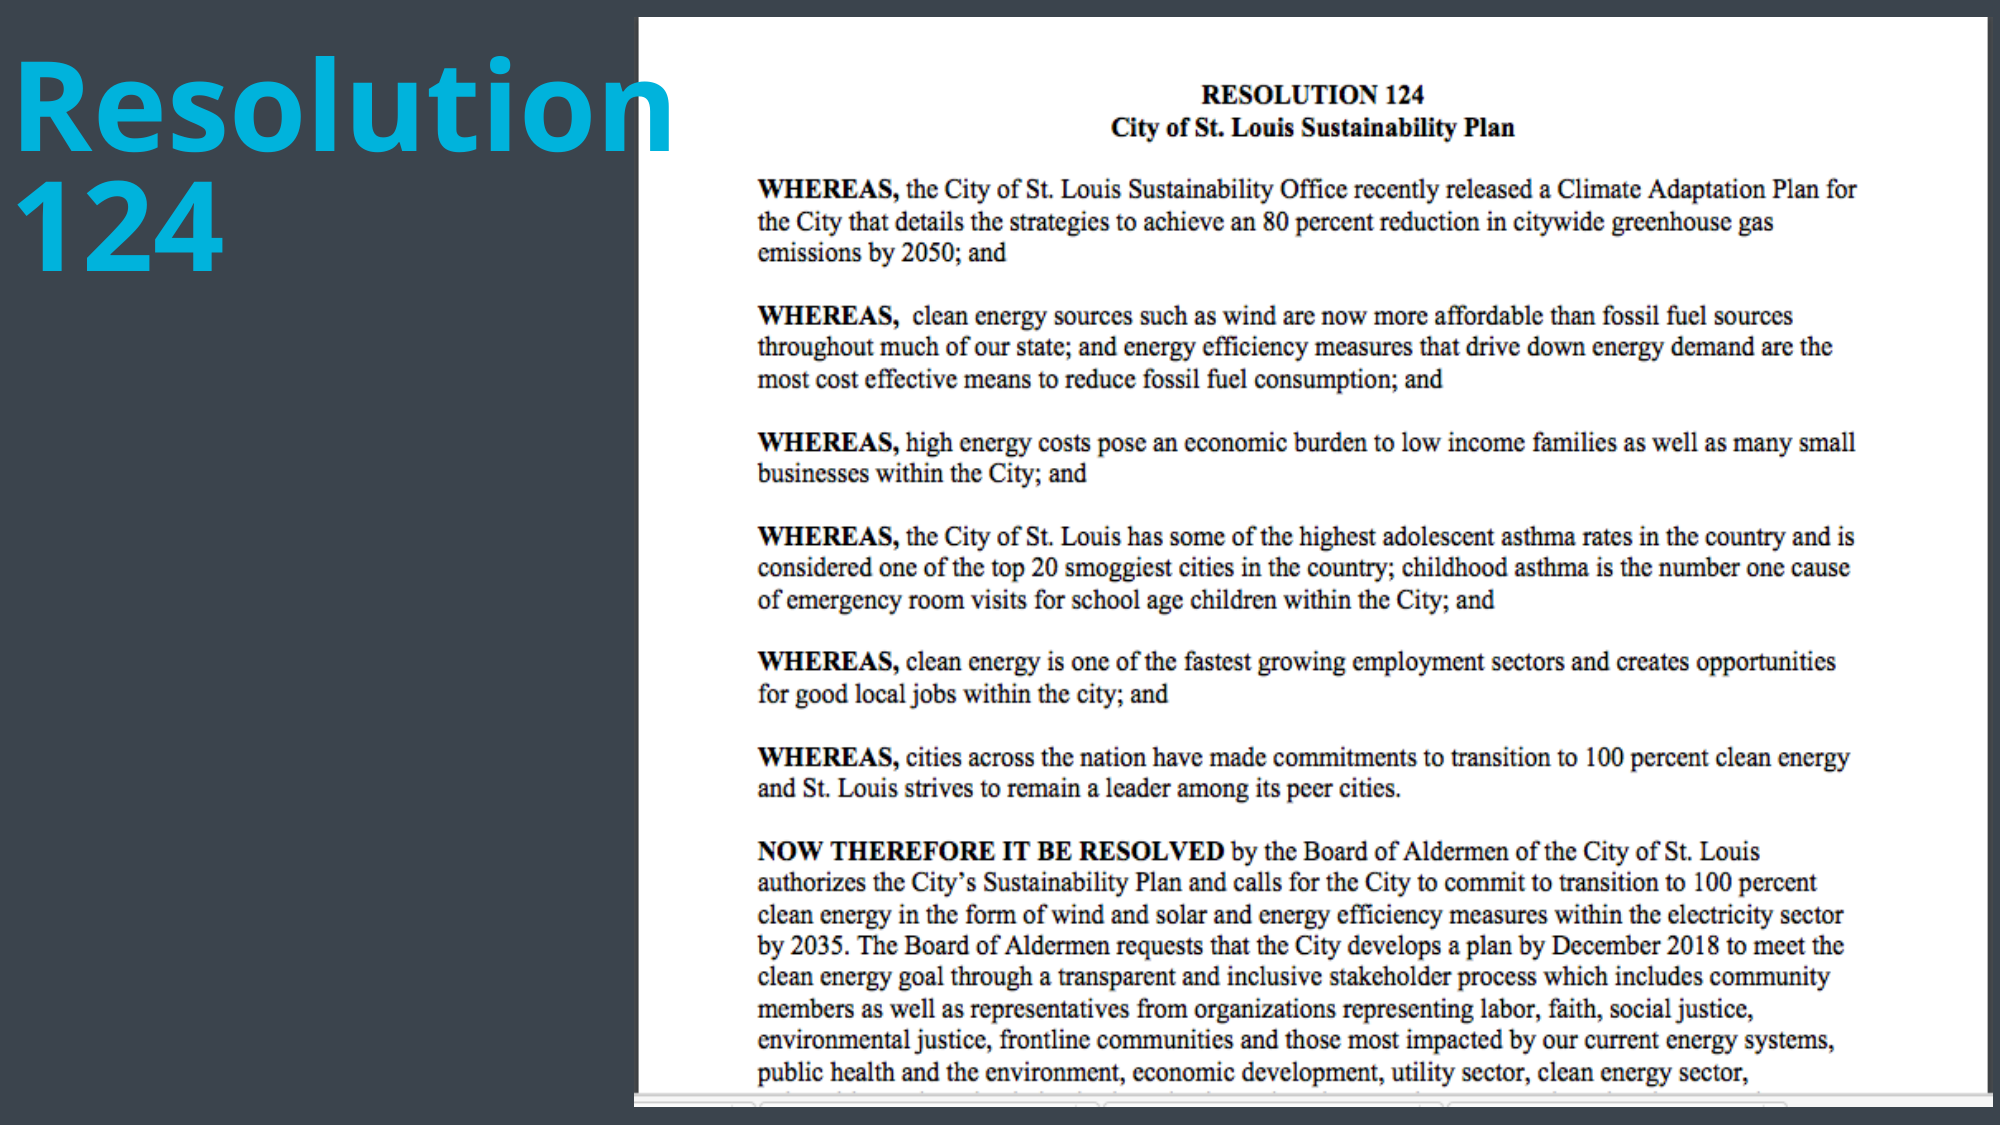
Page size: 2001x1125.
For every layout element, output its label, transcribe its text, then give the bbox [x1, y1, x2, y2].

text_box Resolution 124 [0, 49, 628, 301]
picture [633, 17, 1993, 1107]
